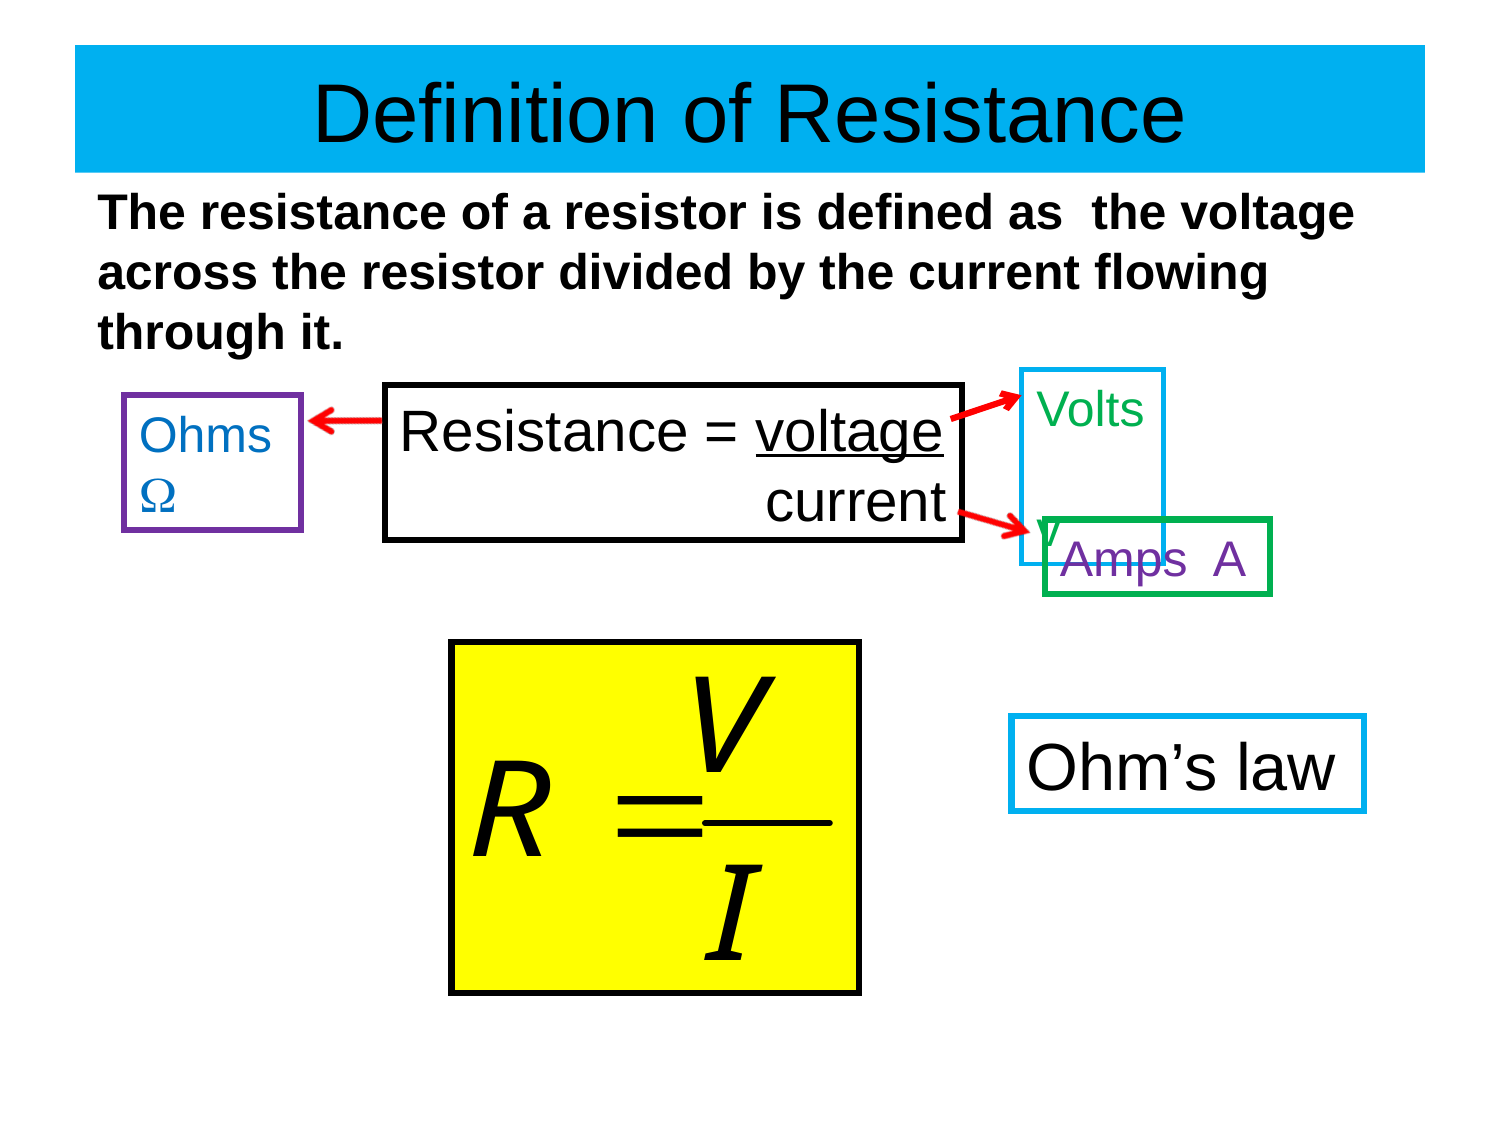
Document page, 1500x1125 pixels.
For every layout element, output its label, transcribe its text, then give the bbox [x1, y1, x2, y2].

title Definition of Resistance [75, 45, 1425, 173]
text_box The resistance of a resistor is defined as the voltage across the resistor divided by the current flowing through it. [82, 172, 1418, 368]
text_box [950, 395, 1022, 420]
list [454, 644, 857, 990]
text_box Volts v [1021, 369, 1164, 519]
text_box Amps A [1045, 519, 1270, 595]
picture [278, 387, 383, 469]
picture [956, 470, 1062, 561]
text_box OhmsW [123, 395, 302, 530]
text_box Resistance = voltage current [385, 385, 963, 540]
text_box Ohm’s law [1011, 716, 1365, 811]
